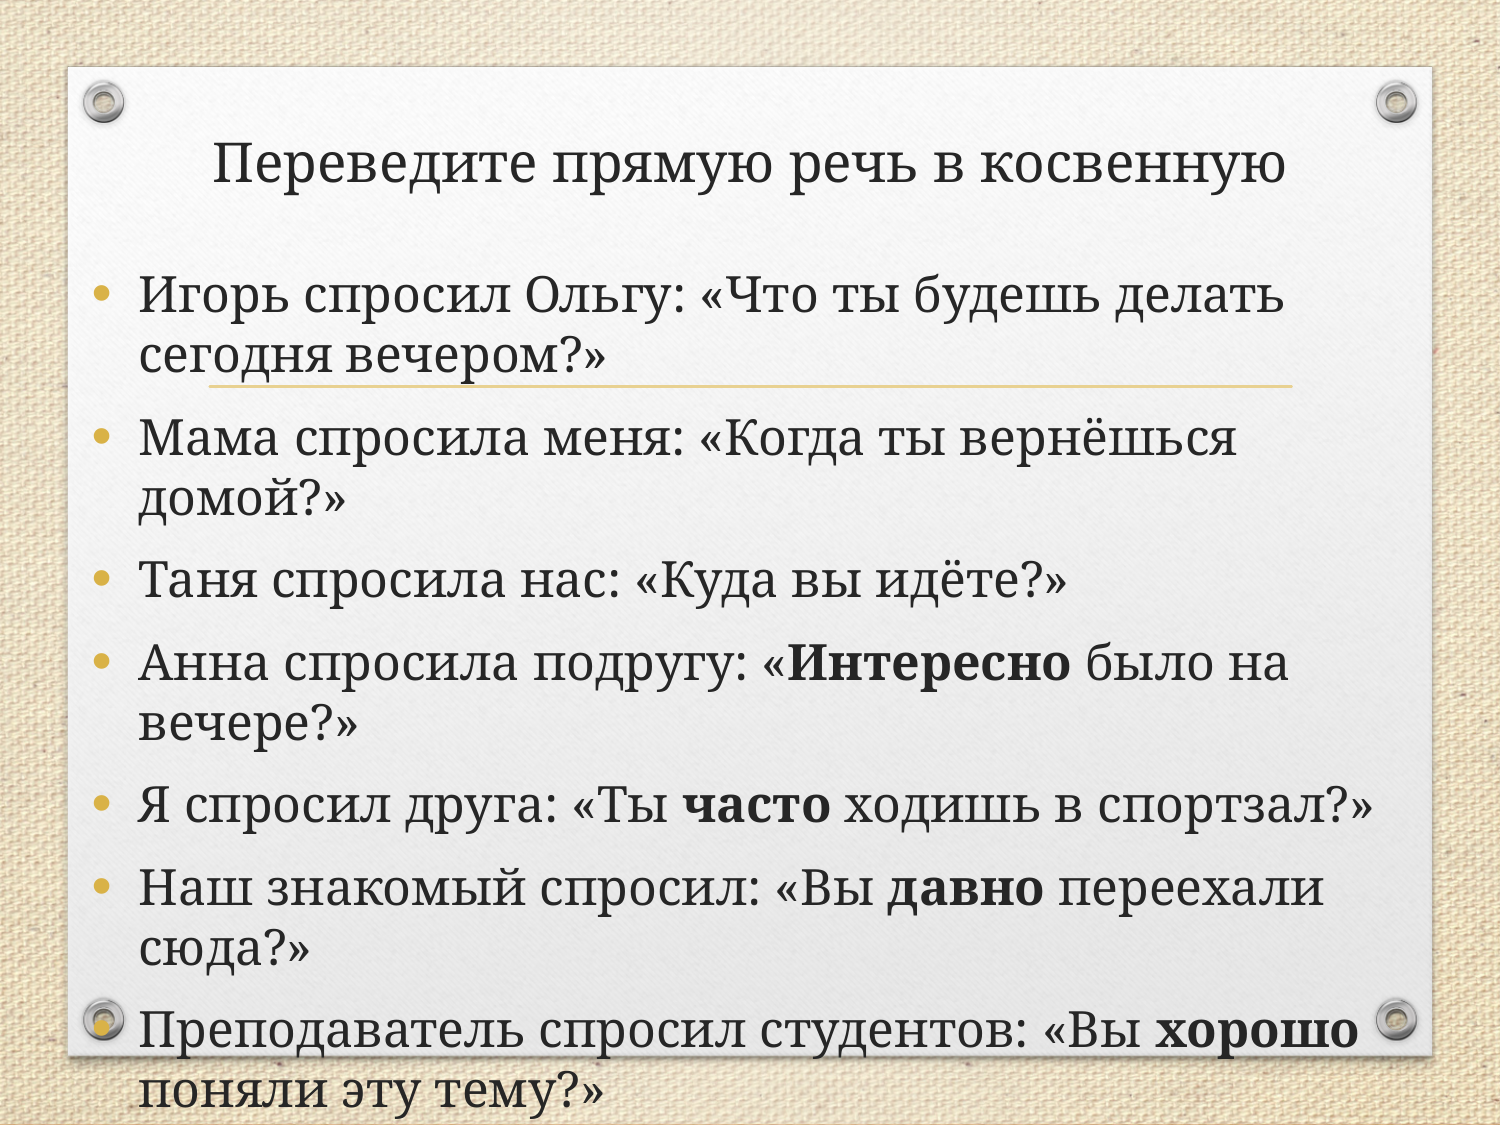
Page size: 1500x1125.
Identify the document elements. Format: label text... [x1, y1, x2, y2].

list Игорь спросил Ольгу: «Что ты будешь делать сегодня вечером?» Мама спросила меня: «Когда ты вернёшься домой?» Таня спросила нас: «Куда вы идёте?» Анна спросила подругу: «Интересно было на вечере?» Я спросил друга: «Ты часто ходишь в спортзал?» Наш знакомый спросил: «Вы давно переехали сюда?» Преподаватель спросил студентов: «Вы хорошо поняли эту тему?» [76, 255, 1424, 974]
title Переведите прямую речь в косвенную [193, 90, 1309, 232]
picture [0, 0, 1500, 1125]
